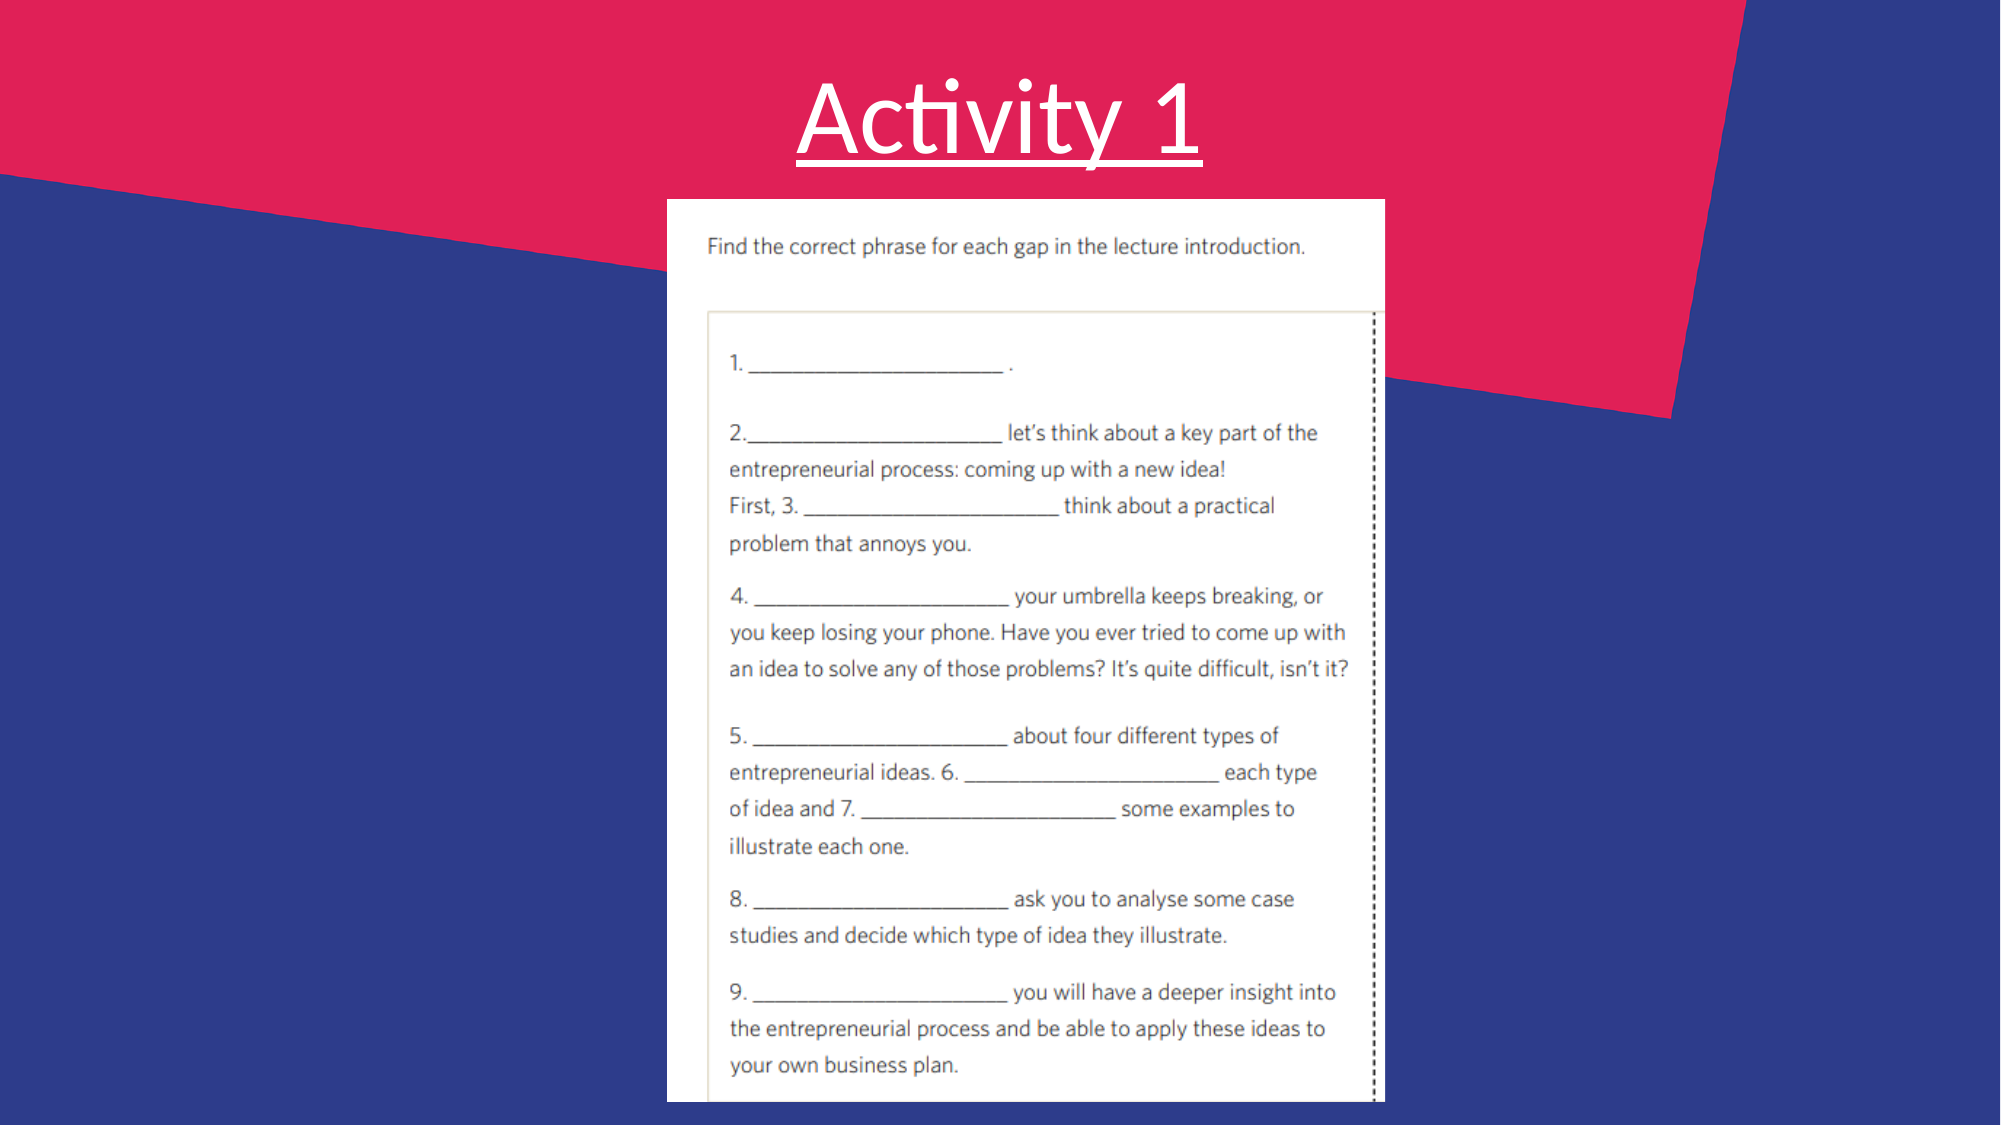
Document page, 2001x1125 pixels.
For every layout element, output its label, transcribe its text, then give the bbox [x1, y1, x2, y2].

title Activity 1 [137, 59, 1863, 278]
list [666, 199, 1386, 1102]
picture [0, 0, 2001, 1125]
